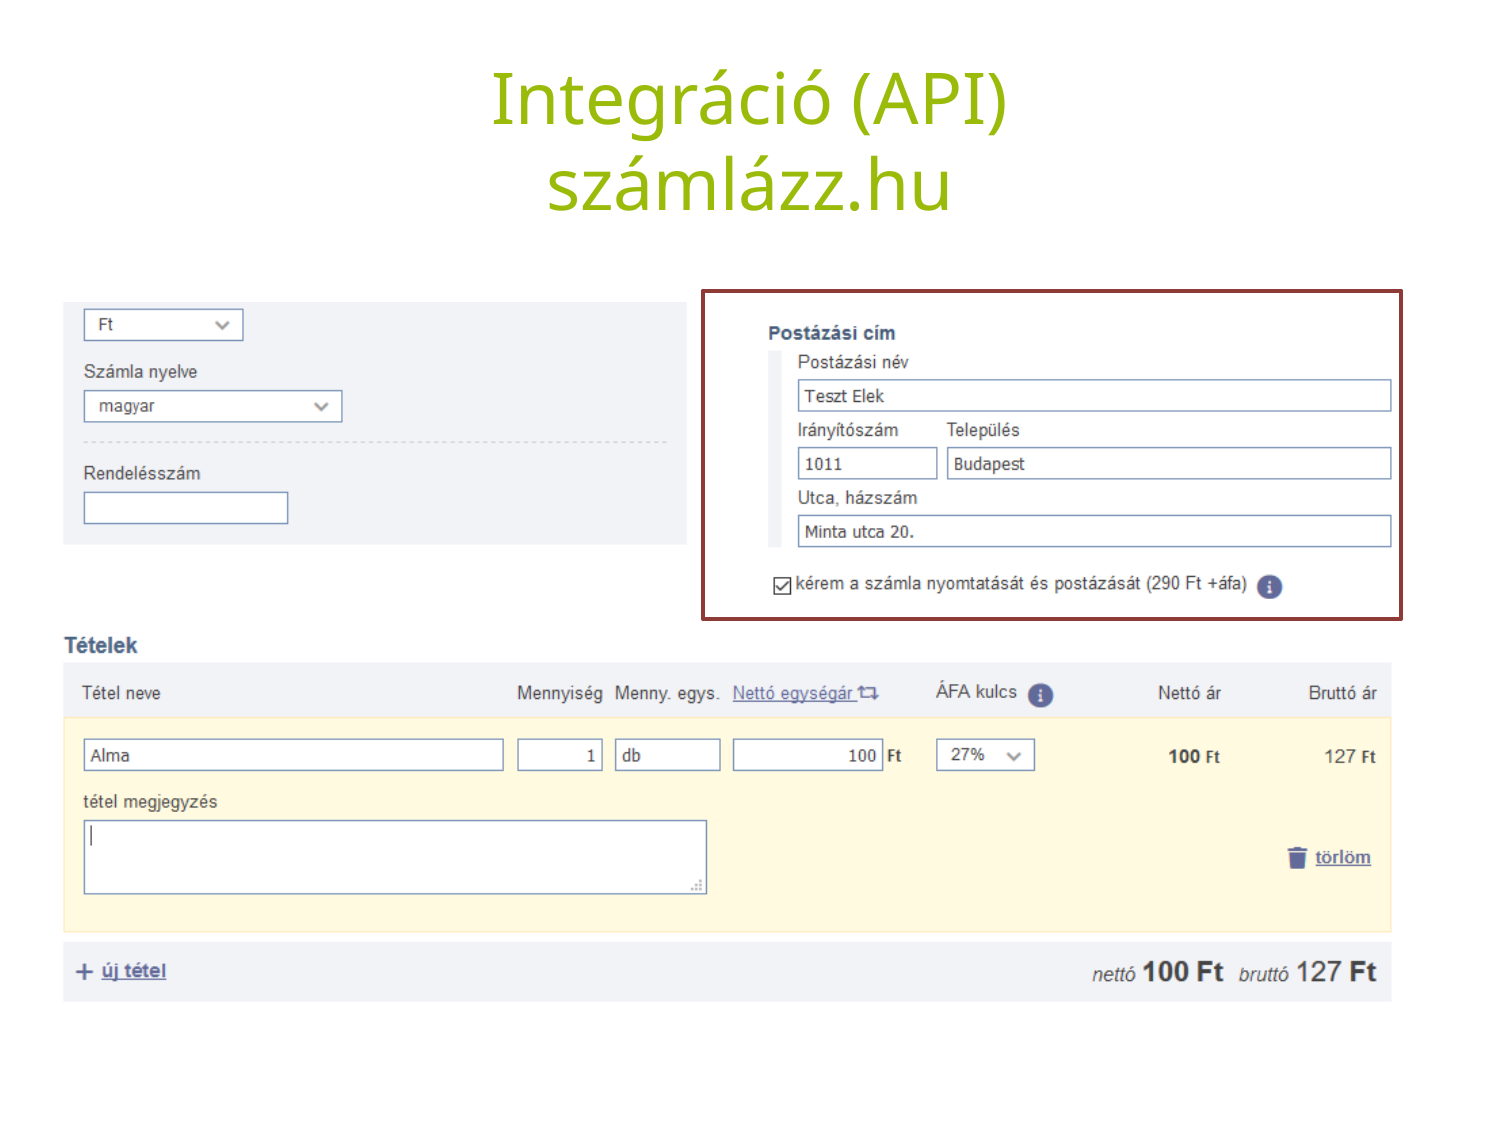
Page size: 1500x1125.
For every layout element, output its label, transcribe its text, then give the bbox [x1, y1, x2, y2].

picture [49, 302, 1451, 1015]
title Integráció (API) számlázz.hu [75, 45, 1425, 233]
text_box [701, 289, 1403, 300]
